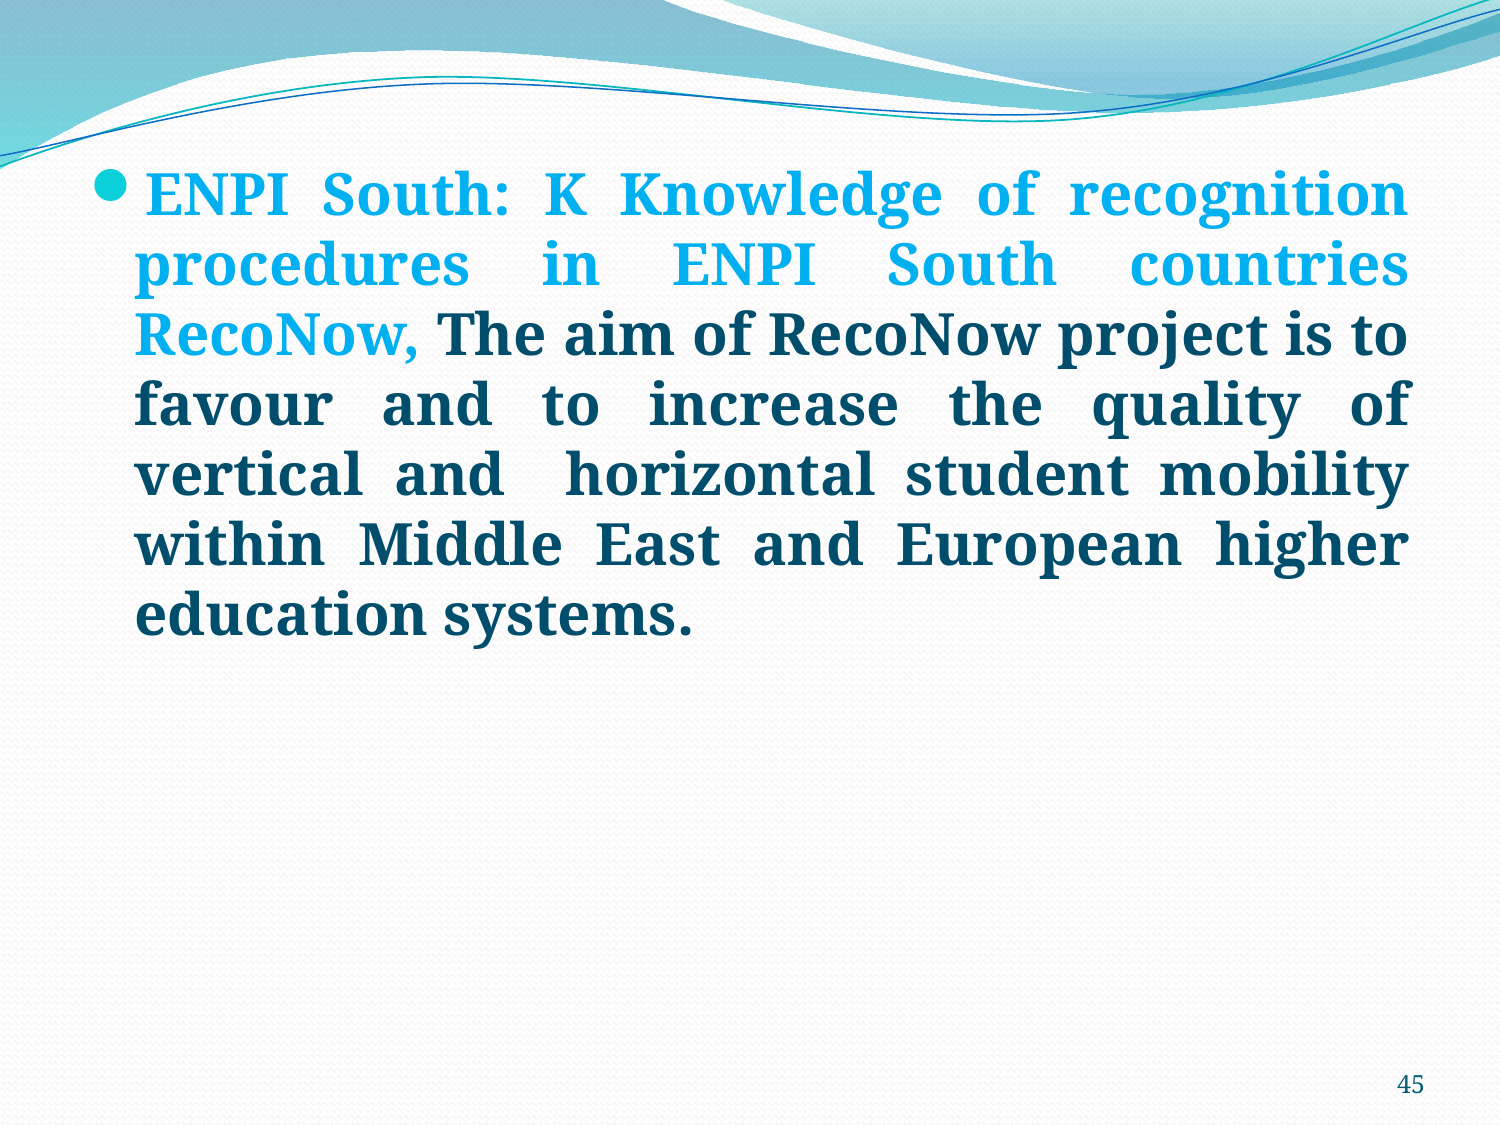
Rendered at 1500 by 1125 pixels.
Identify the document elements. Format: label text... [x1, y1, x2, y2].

list ENPI South: K Knowledge of recognition procedures in ENPI South countries RecoNow, The aim of RecoNow project is to favour and to increase the quality of vertical and horizontal student mobility within Middle East and European higher education systems. [75, 149, 1425, 1038]
slide_number 45 [1299, 1042, 1425, 1103]
